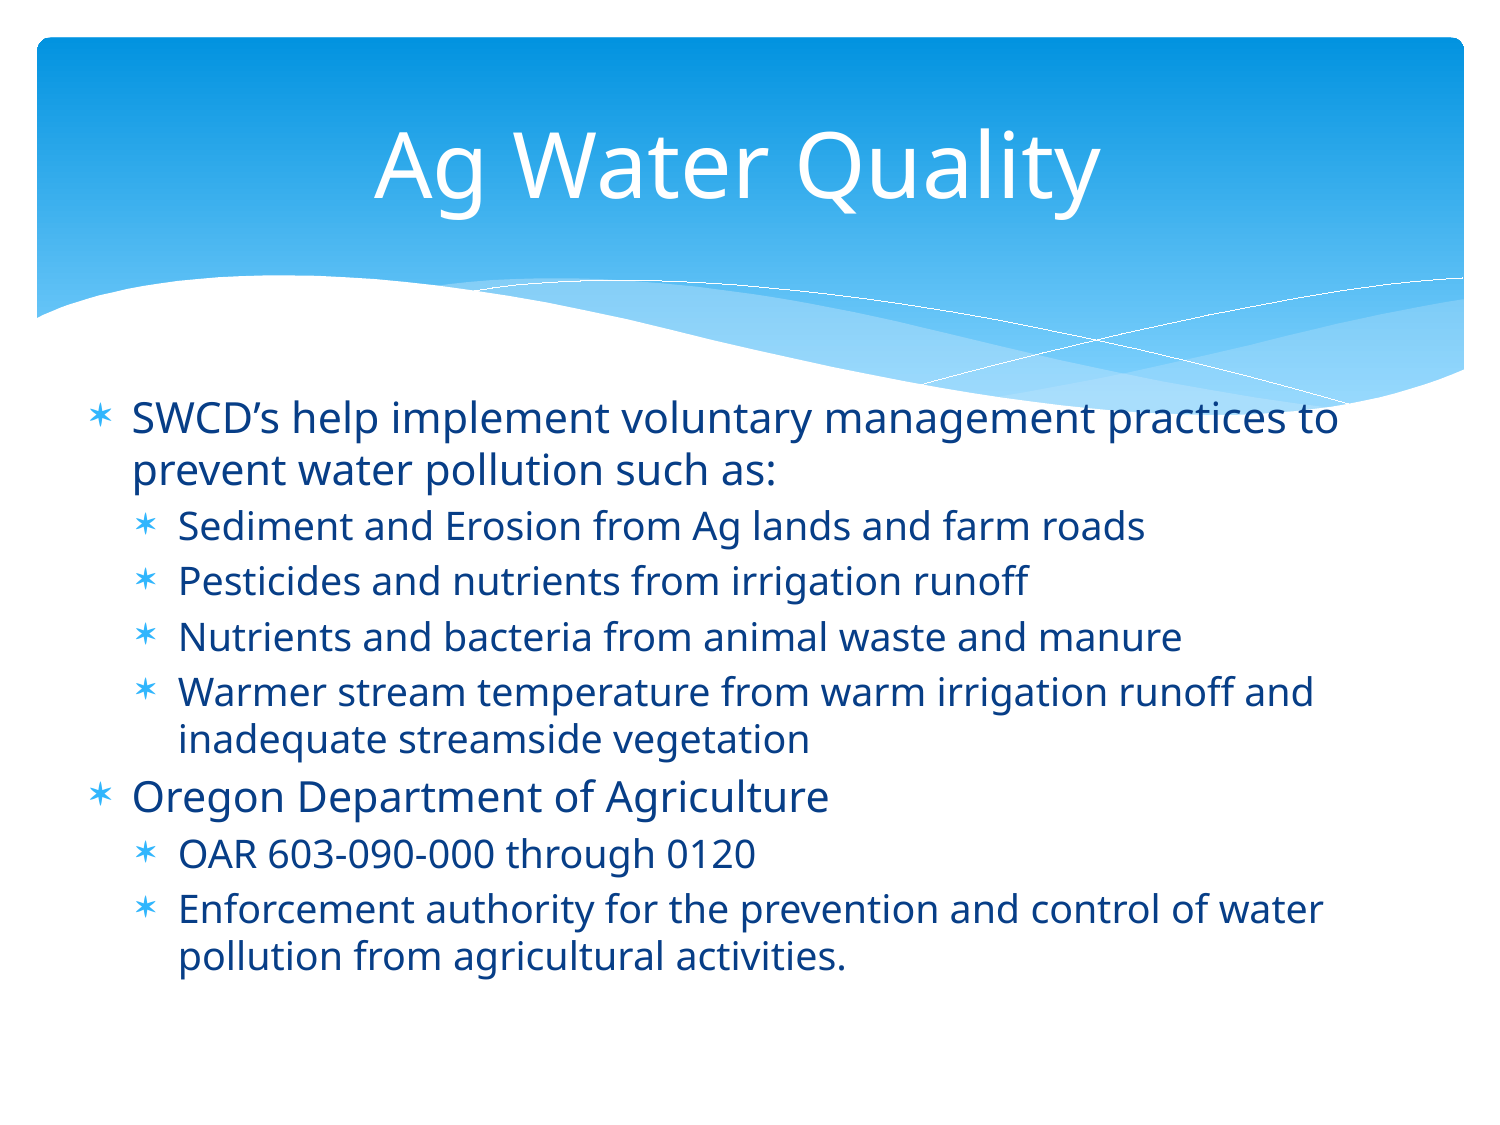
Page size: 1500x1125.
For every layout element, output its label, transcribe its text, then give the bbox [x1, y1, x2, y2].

list SWCD’s help implement voluntary management practices to prevent water pollution such as: Sediment and Erosion from Ag lands and farm roads Pesticides and nutrients from irrigation runoff Nutrients and bacteria from animal waste and manure Warmer stream temperature from warm irrigation runoff and inadequate streamside vegetation Oregon Department of Agriculture OAR 603-090-000 through 0120 Enforcement authority for the prevention and control of water pollution from agricultural activities. [75, 383, 1438, 986]
title Ag Water Quality [75, 58, 1425, 265]
